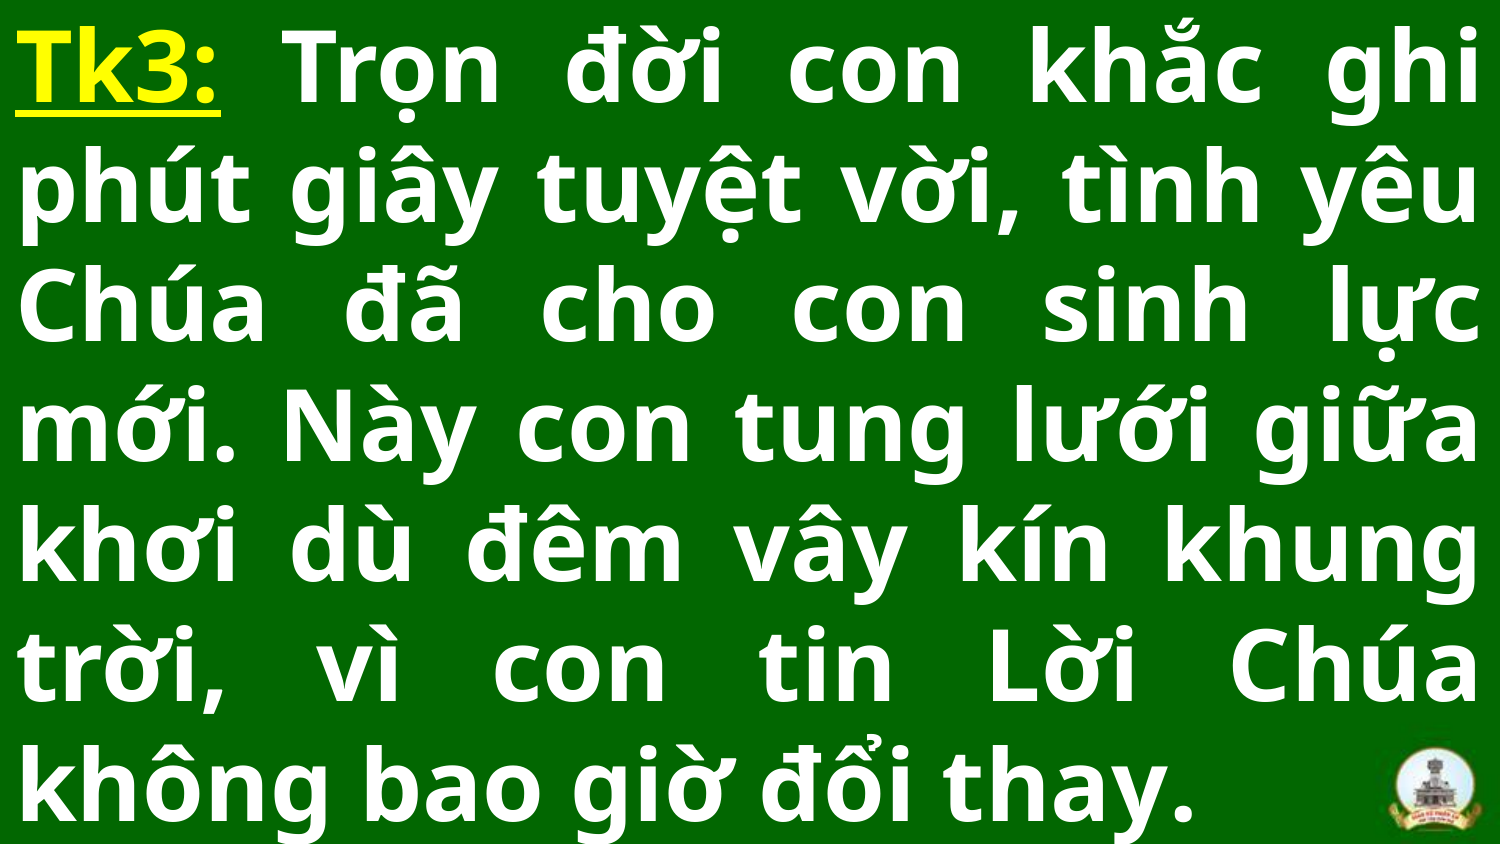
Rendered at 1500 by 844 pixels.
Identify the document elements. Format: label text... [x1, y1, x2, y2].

title Tk3: Trọn đời con khắc ghi phút giây tuyệt vời, tình yêu Chúa đã cho con sinh lực mới. Này con tung lưới giữa khơi dù đêm vây kín khung trời, vì con tin Lời Chúa không bao giờ đổi thay. [0, 0, 1500, 844]
